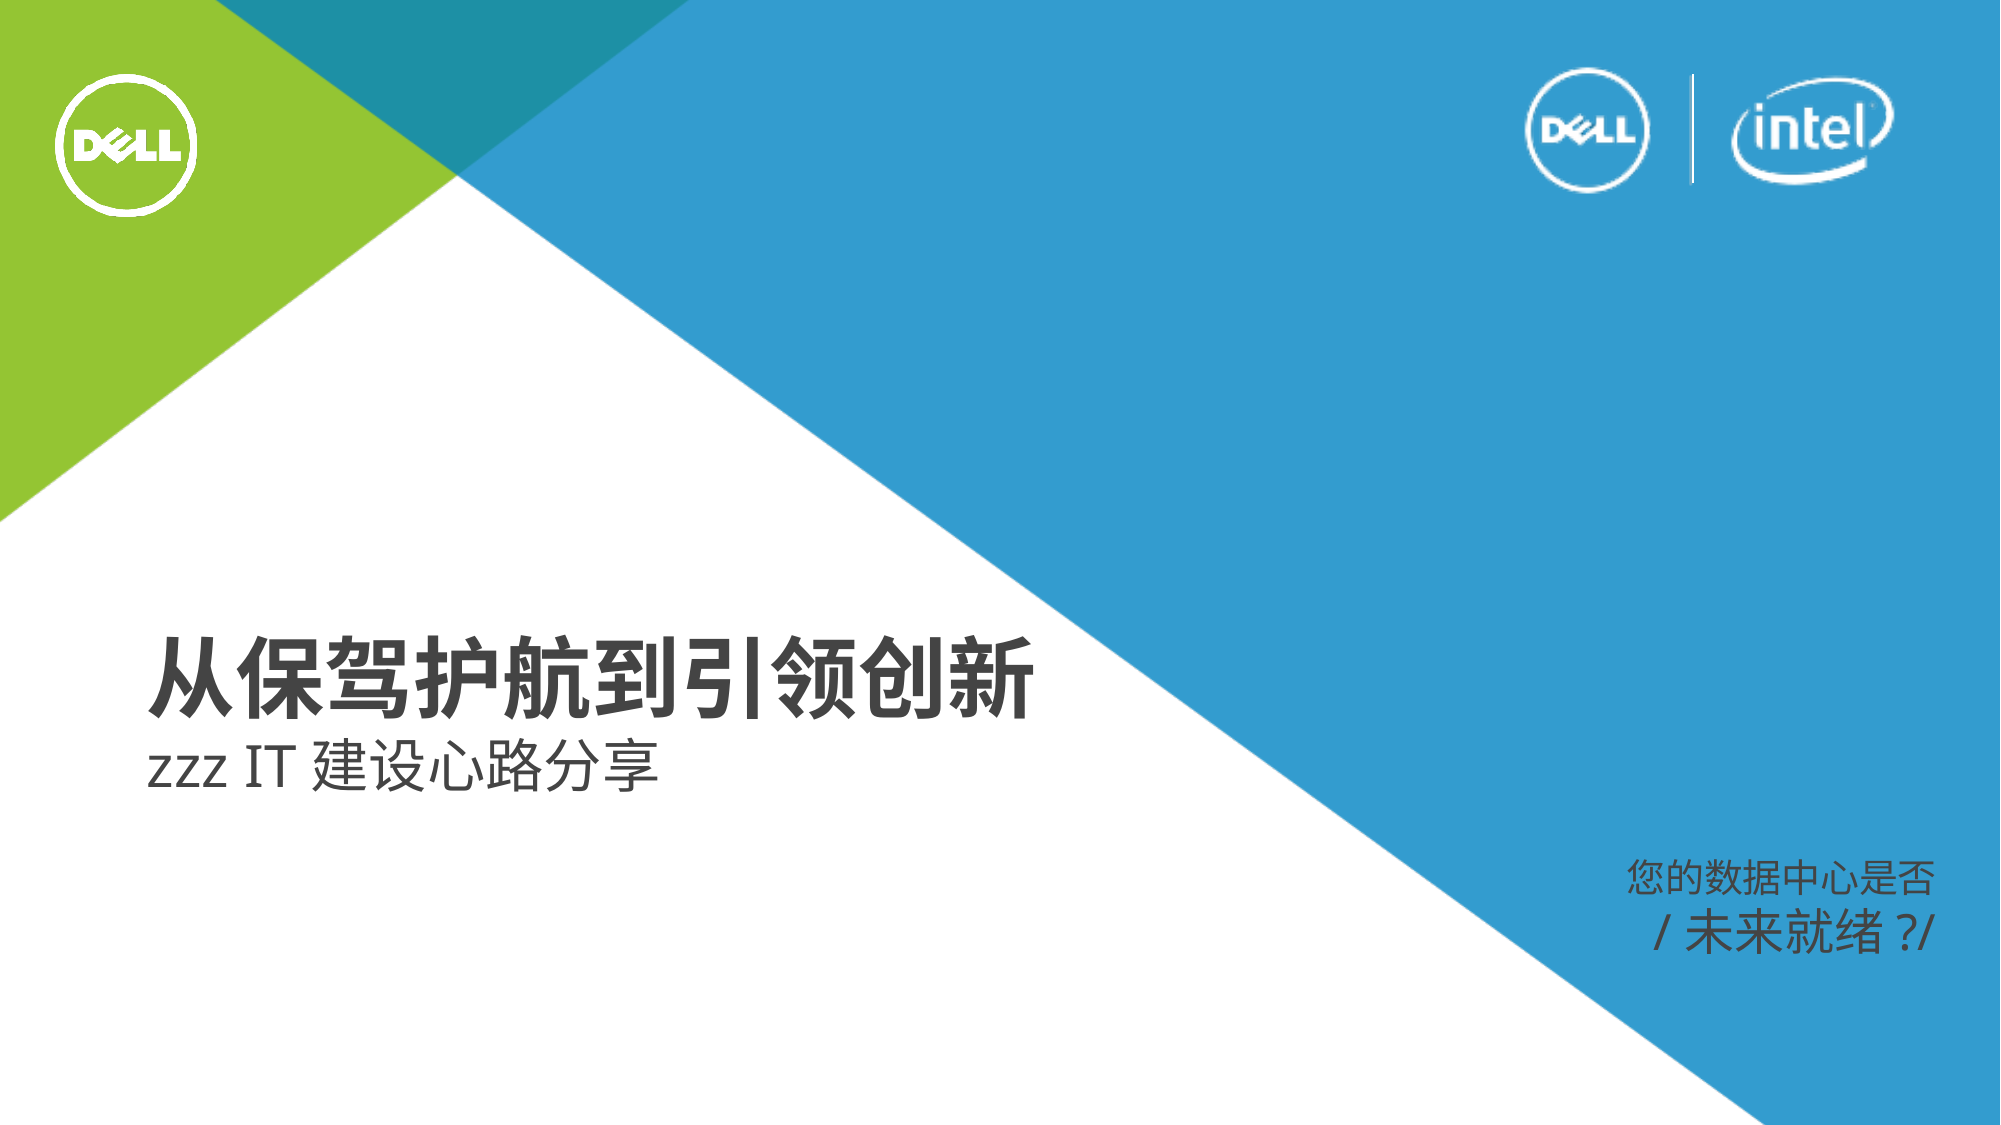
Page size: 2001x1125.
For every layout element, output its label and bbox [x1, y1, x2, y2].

text_box [1487, 47, 1931, 217]
picture [0, 0, 2000, 1125]
